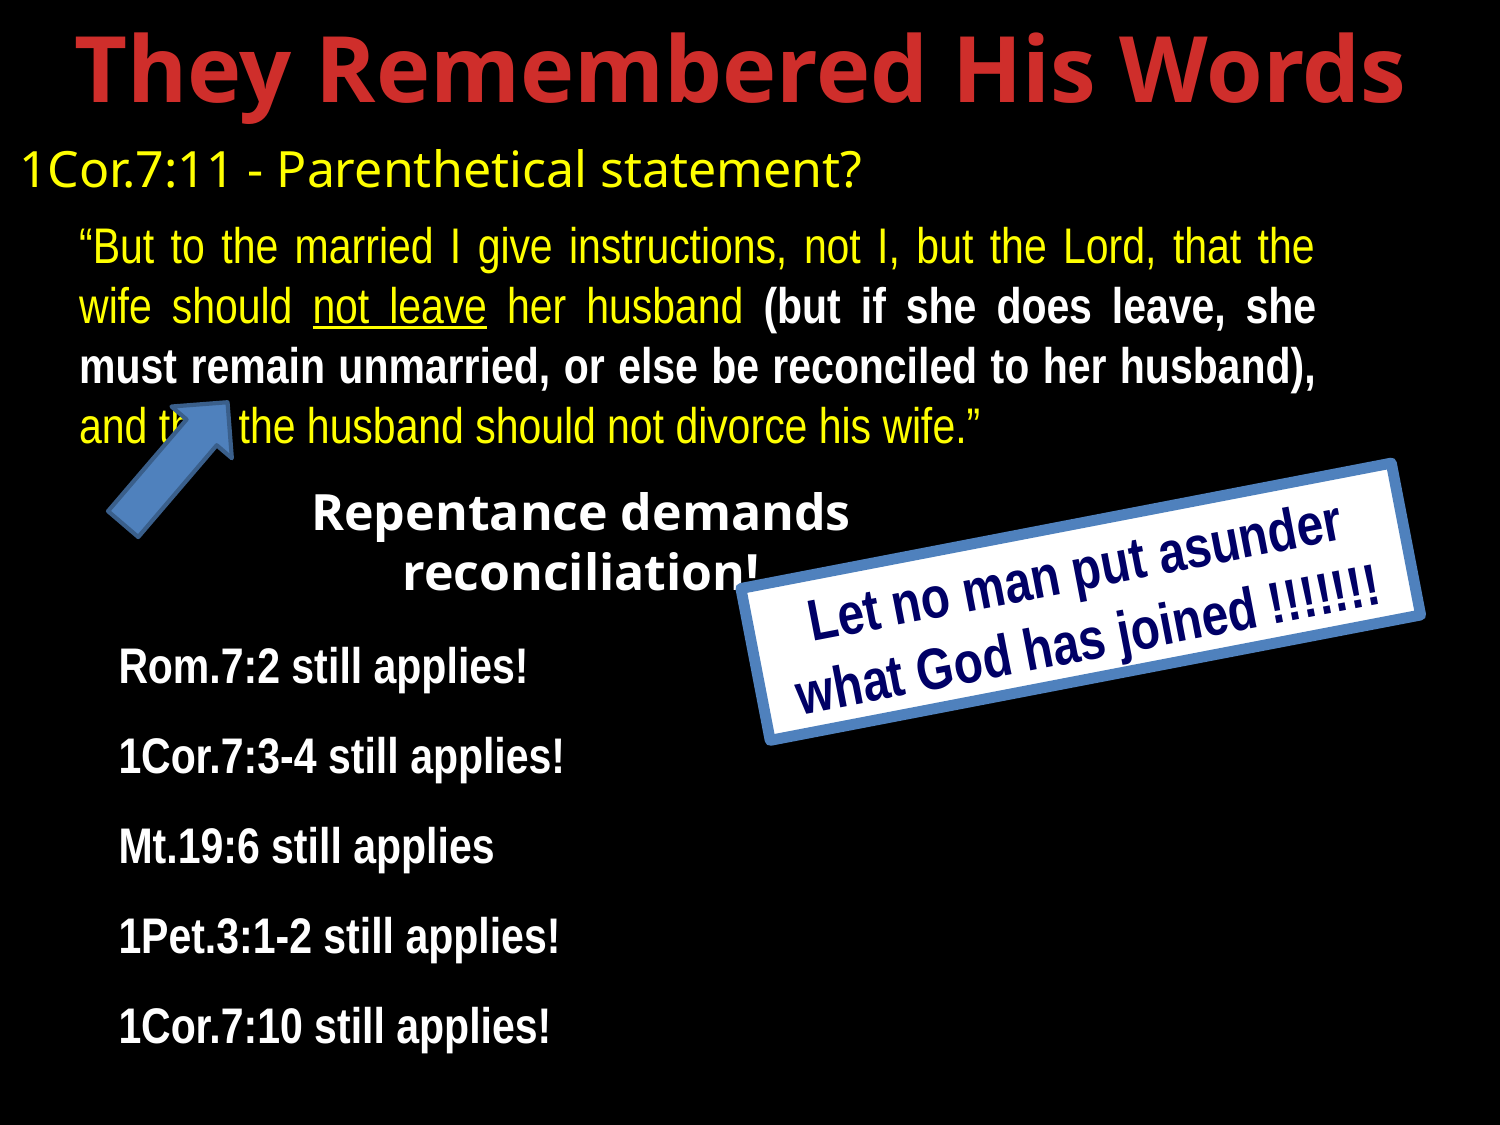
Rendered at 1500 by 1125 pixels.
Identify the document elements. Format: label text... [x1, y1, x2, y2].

text_box 1Cor.7:11 - Parenthetical statement? [4, 129, 1250, 205]
text_box Rom.7:2 still applies! 1Cor.7:3-4 still applies! Mt.19:6 still applies 1Pet.3:1-2 still applies! 1Cor.7:10 still applies! [103, 595, 623, 1061]
text_box [105, 400, 234, 540]
text_box Let no man put asunder what God has joined !!!!!!! [740, 463, 1421, 741]
text_box They Remembered His Words [59, 3, 1423, 129]
text_box Repentance demands reconciliation! [187, 473, 975, 609]
text_box “But to the married I give instructions, not I, but the Lord, that the wife should not leave her husband (but if she does leave, she must remain unmarried, or else be reconciled to her husband), and that the husband should not divorce his wife.” [64, 205, 1332, 461]
